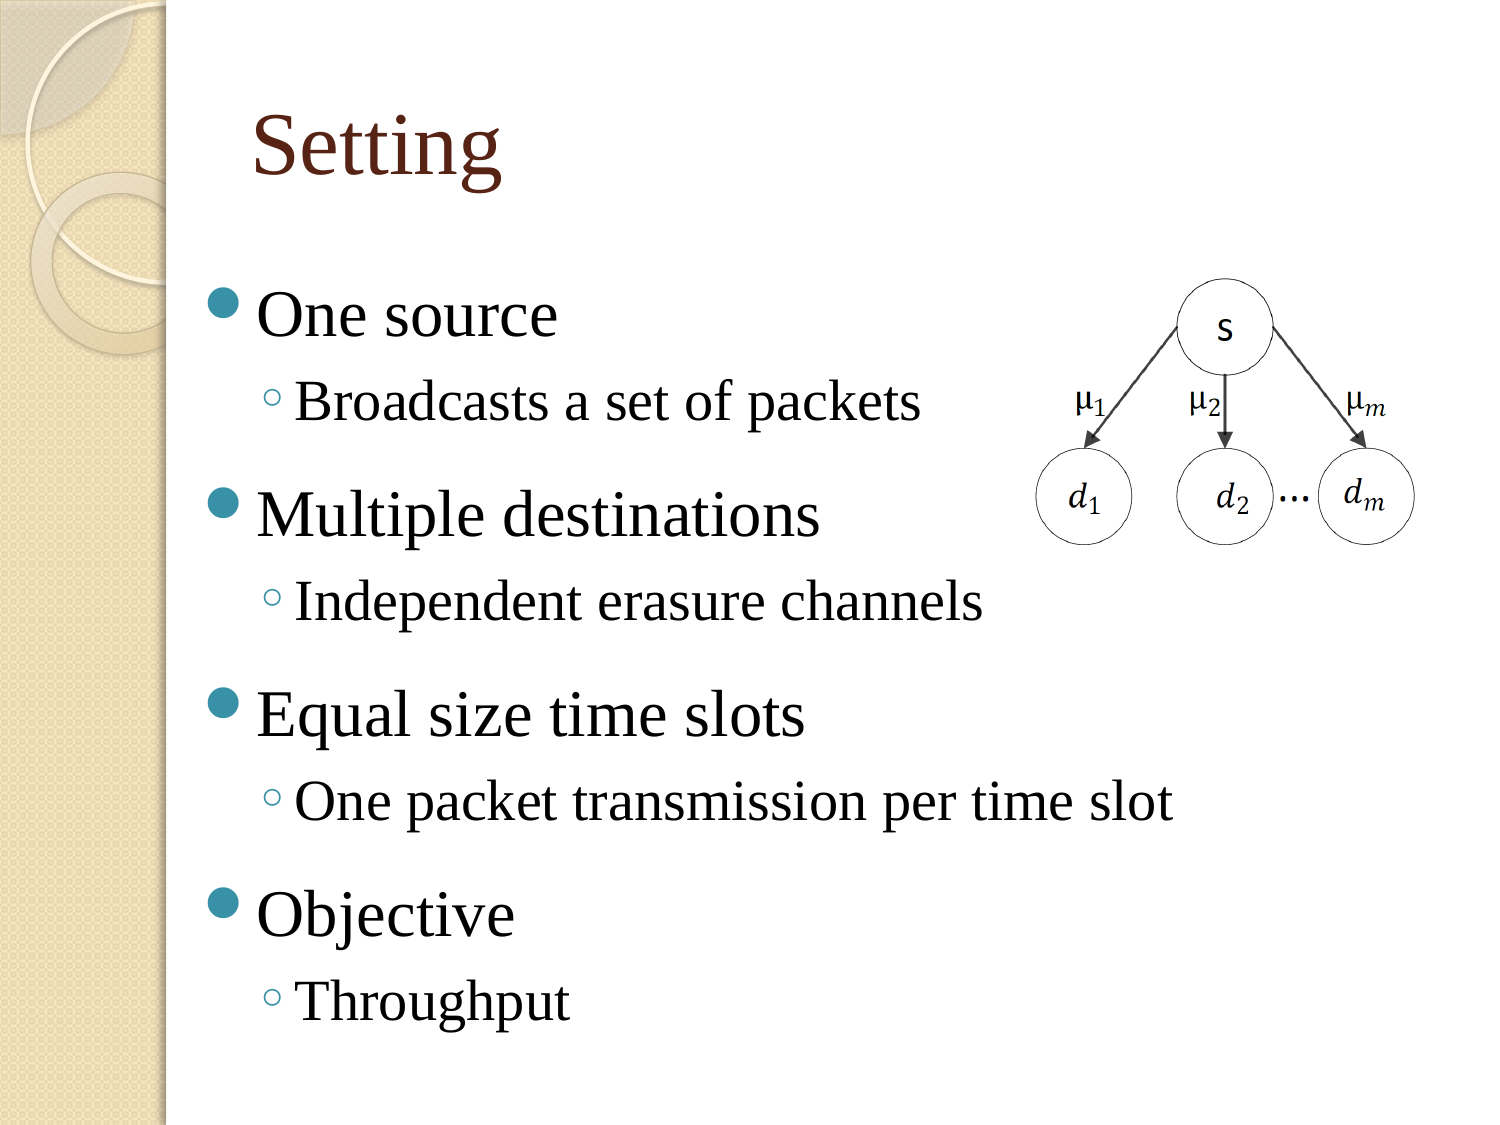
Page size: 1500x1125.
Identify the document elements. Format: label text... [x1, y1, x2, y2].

title Setting [235, 45, 1466, 233]
list One source Broadcasts a set of packets Multiple destinations Independent erasure channels Equal size time slots One packet transmission per time slot Objective Throughput [174, 262, 1500, 1075]
picture [1024, 274, 1417, 550]
